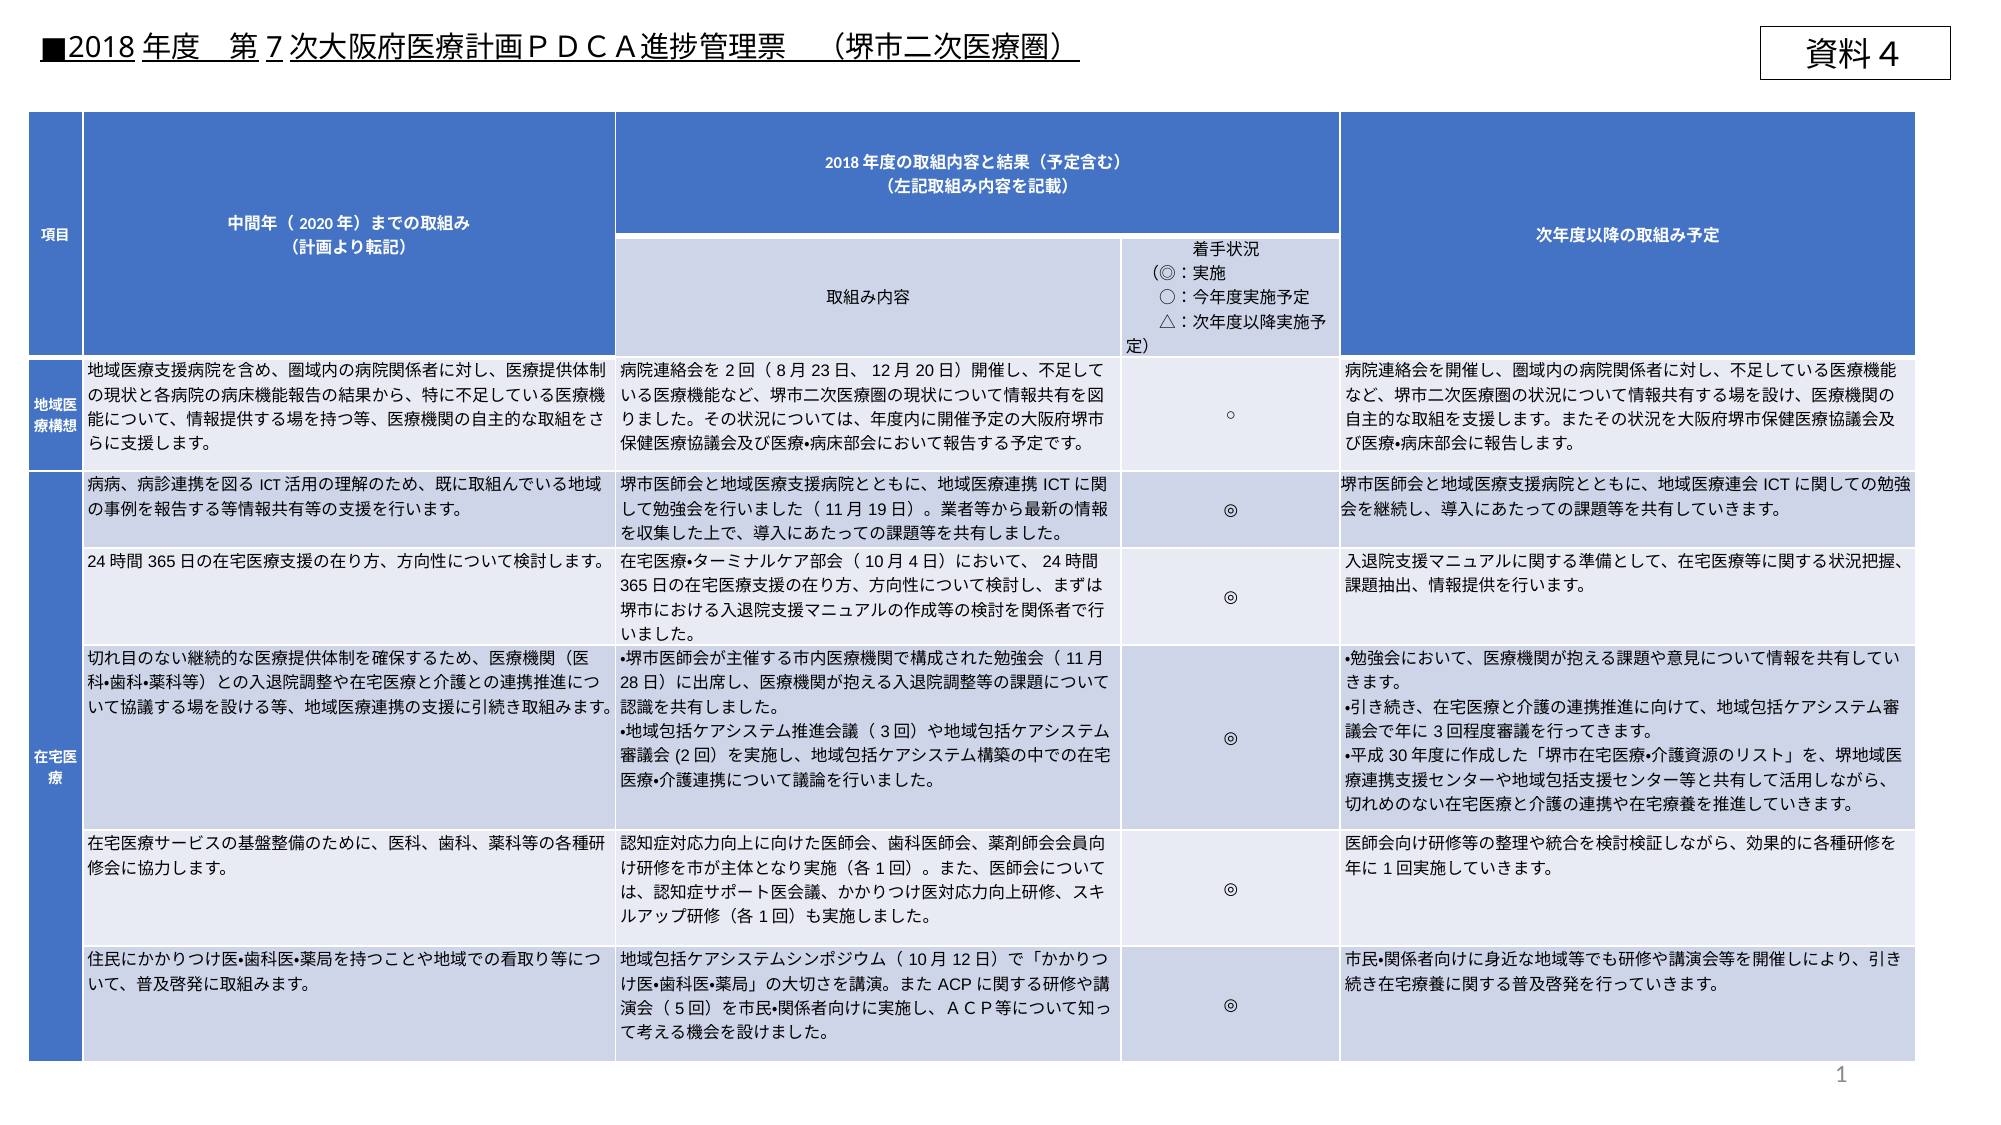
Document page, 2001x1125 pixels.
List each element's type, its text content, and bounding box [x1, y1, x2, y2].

table_cell 堺市医師会と地域医療支援病院とともに、地域医療連携ICTに関して勉強会を行いました（11月19日）。業者等から最新の情報を収集した上で、導入にあたっての課題等を共有しました。 [616, 472, 1120, 547]
table_cell 医師会向け研修等の整理や統合を検討検証しながら、効果的に各種研修を年に1回実施していきます。 [1341, 831, 1915, 945]
table_cell 在宅医療・ターミナルケア部会（10月4日）において、24時間365日の在宅医療支援の在り方、方向性について検討し、まずは堺市における入退院支援マニュアルの作成等の検討を関係者で行いました。 [616, 549, 1120, 644]
table_cell 着手状況 （◎：実施 ○：今年度実施予定 △：次年度以降実施予定） [1122, 239, 1339, 356]
table_cell ◎ [1122, 646, 1339, 829]
table_cell 取組み内容 [616, 239, 1120, 356]
table_cell 病院連絡会を2回（8月23日、12月20日）開催し、不足している医療機能など、堺市二次医療圏の現状について情報共有を図りました。その状況については、年度内に開催予定の大阪府堺市保健医療協議会及び医療・病床部会において報告する予定です。 [616, 358, 1120, 470]
table_cell ・堺市医師会が主催する市内医療機関で構成された勉強会（11月28日）に出席し、医療機関が抱える入退院調整等の課題について認識を共有しました。 ・地域包括ケアシステム推進会議（3回）や地域包括ケアシステム審議会(2回）を実施し、地域包括ケアシステム構築の中での在宅医療・介護連携について議論を行いました。 [616, 646, 1120, 829]
table_cell ◎ [1122, 549, 1339, 644]
table_cell 認知症対応力向上に向けた医師会、歯科医師会、薬剤師会会員向け研修を市が主体となり実施（各1回）。また、医師会については、認知症サポート医会議、かかりつけ医対応力向上研修、スキルアップ研修（各1回）も実施しました。 [616, 831, 1120, 945]
text_box ■2018年度 第7次大阪府医療計画ＰＤＣＡ進捗管理票 （堺市二次医療圏） [28, 9, 1813, 98]
table_cell 在宅医療サービスの基盤整備のために、医科、歯科、薬科等の各種研修会に協力します。 [84, 831, 615, 945]
table_cell 市民・関係者向けに身近な地域等でも研修や講演会等を開催しにより、引き続き在宅療養に関する普及啓発を行っていきます。 [1341, 947, 1915, 1061]
table_cell ○ [1122, 358, 1339, 470]
table_cell 地域包括ケアシステムシンポジウム（10月12日）で「かかりつけ医・歯科医・薬局」の大切さを講演。またACPに関する研修や講演会（5回）を市民・関係者向けに実施し、ＡＣＰ等について知って考える機会を設けました。 [616, 947, 1120, 1061]
table_cell 地域医療構想 [29, 360, 82, 470]
table_cell 24時間365日の在宅医療支援の在り方、方向性について検討します。 [84, 549, 615, 644]
text_box 資料４ [1760, 26, 1951, 80]
table_cell 切れ目のない継続的な医療提供体制を確保するため、医療機関（医科・歯科・薬科等）との入退院調整や在宅医療と介護との連携推進について協議する場を設ける等、地域医療連携の支援に引続き取組みます。 [84, 646, 615, 829]
table_cell 病病、病診連携を図るICT活用の理解のため、既に取組んでいる地域の事例を報告する等情報共有等の支援を行います。 [84, 472, 615, 547]
table_cell 地域医療支援病院を含め、圏域内の病院関係者に対し、医療提供体制の現状と各病院の病床機能報告の結果から、特に不足している医療機能について、情報提供する場を持つ等、医療機関の自主的な取組をさらに支援します。 [84, 360, 615, 470]
table_cell 在宅医療 [29, 472, 82, 1061]
table_cell ◎ [1122, 831, 1339, 945]
table_header 次年度以降の取組み予定 [1341, 112, 1915, 355]
table_cell ◎ [1122, 947, 1339, 1061]
table_header 中間年（2020年）までの取組み （計画より転記） [84, 112, 615, 355]
table_cell ・勉強会において、医療機関が抱える課題や意見について情報を共有していきます。 ・引き続き、在宅医療と介護の連携推進に向けて、地域包括ケアシステム審議会で年に3回程度審議を行ってきます。 ・平成30年度に作成した「堺市在宅医療・介護資源のリスト」を、堺地域医療連携支援センターや地域包括支援センター等と共有して活用しながら、切れめのない在宅医療と介護の連携や在宅療養を推進していきます。 [1341, 646, 1915, 829]
slide_number 1 [1412, 1042, 1863, 1103]
table_cell 病院連絡会を開催し、圏域内の病院関係者に対し、不足している医療機能など、堺市二次医療圏の状況について情報共有する場を設け、医療機関の自主的な取組を支援します。またその状況を大阪府堺市保健医療協議会及び医療・病床部会に報告します。 [1341, 360, 1915, 470]
table_header 2018年度の取組内容と結果（予定含む） （左記取組み内容を記載） [616, 112, 1339, 233]
table_cell 堺市医師会と地域医療支援病院とともに、地域医療連会ICTに関しての勉強会を継続し、導入にあたっての課題等を共有していきます。 [1341, 472, 1915, 547]
table_cell 入退院支援マニュアルに関する準備として、在宅医療等に関する状況把握、課題抽出、情報提供を行います。 [1341, 549, 1915, 644]
table_header 項目 [29, 112, 82, 355]
table_cell ◎ [1122, 472, 1339, 547]
table_cell 住民にかかりつけ医・歯科医・薬局を持つことや地域での看取り等について、普及啓発に取組みます。 [84, 947, 615, 1061]
